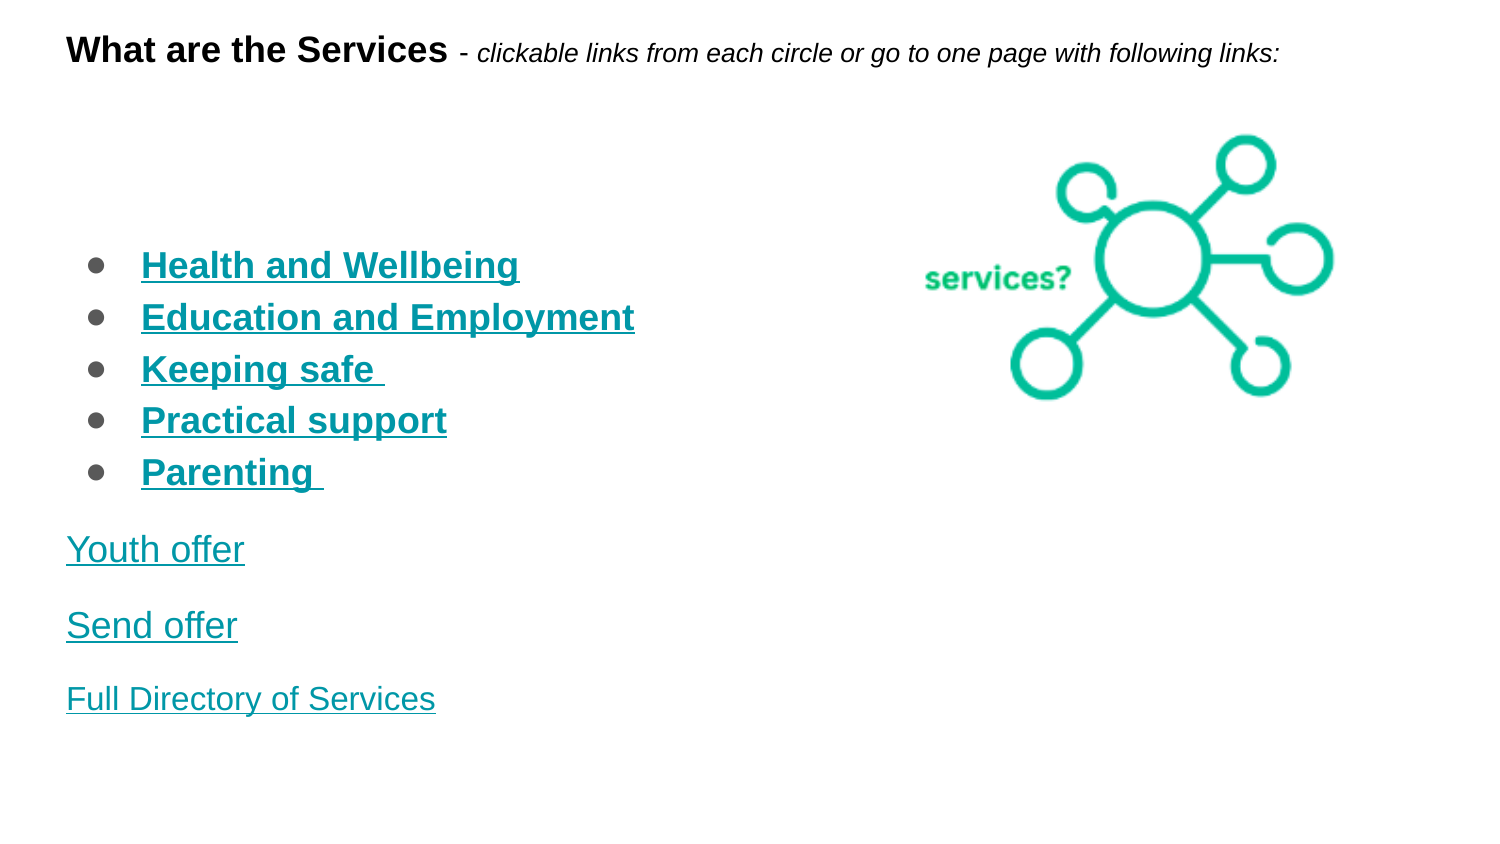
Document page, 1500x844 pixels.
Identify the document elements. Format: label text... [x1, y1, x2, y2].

list Health and Wellbeing Education and Employment Keeping safe Practical support Parenting Youth offer Send offer Full Directory of Services [51, 219, 1483, 819]
picture [922, 127, 1358, 423]
title What are the Services - clickable links from each circle or go to one page with following links: [51, 10, 1449, 105]
